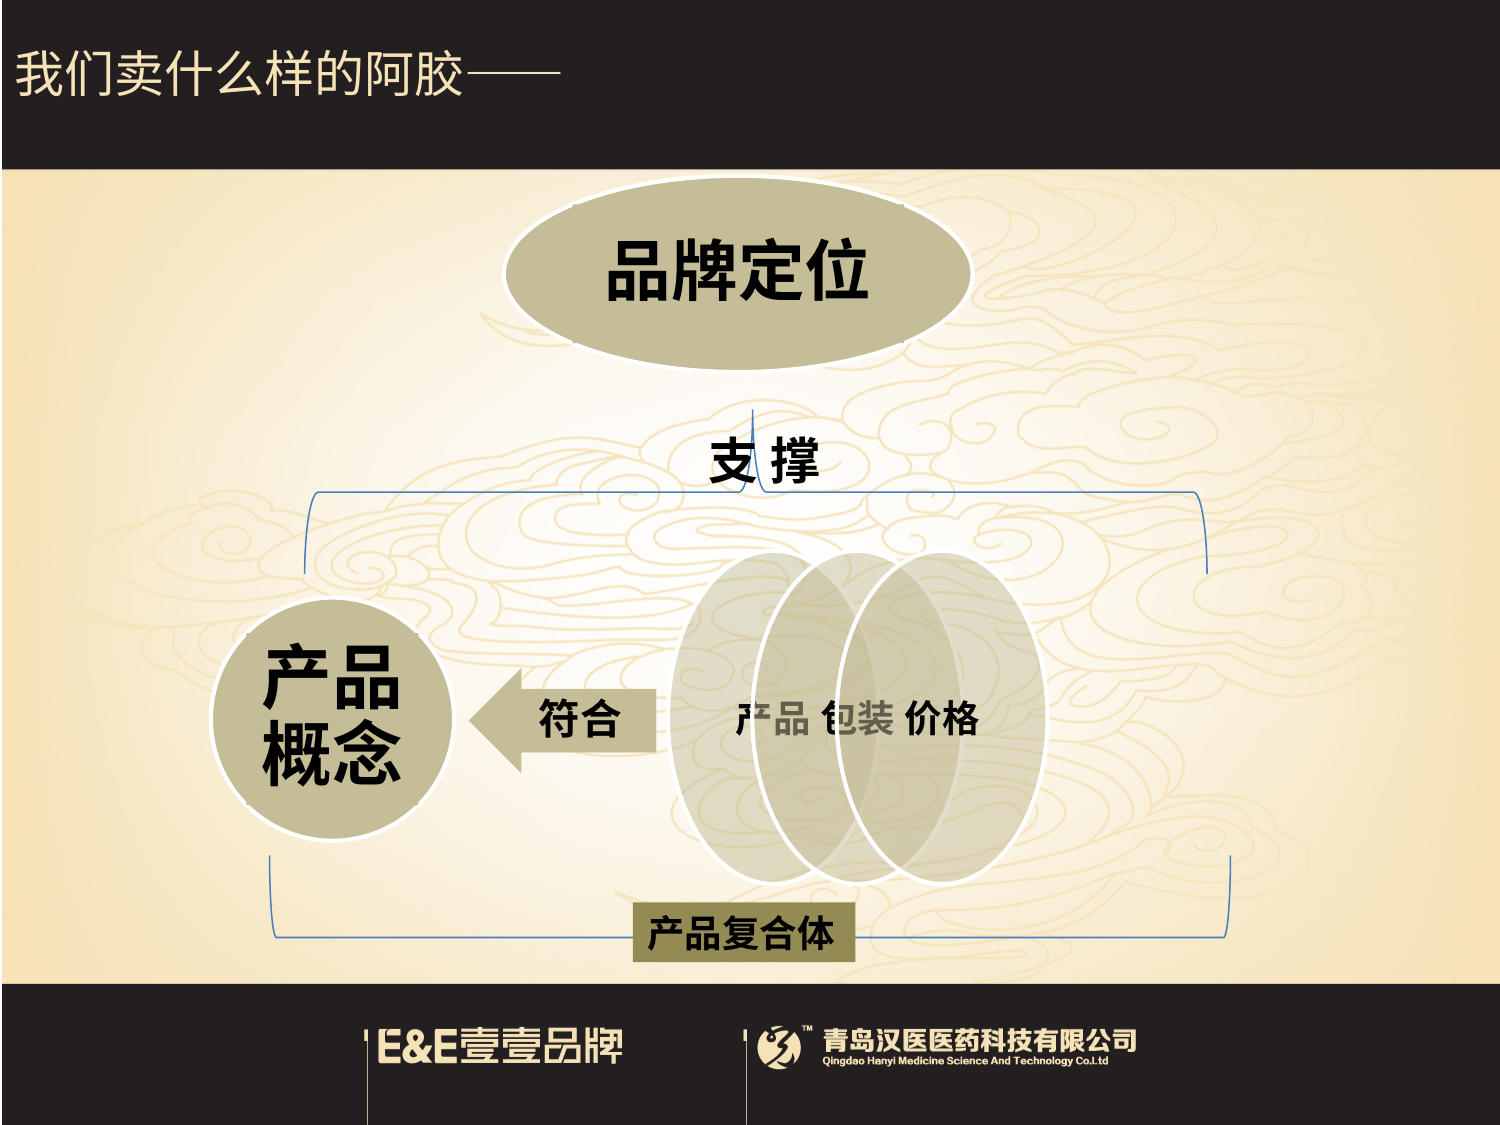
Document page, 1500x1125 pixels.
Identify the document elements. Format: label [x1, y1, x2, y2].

text_box [503, 175, 973, 373]
text_box [468, 667, 657, 774]
picture [0, 0, 1500, 1125]
text_box [667, 550, 1301, 885]
text_box [210, 597, 455, 841]
